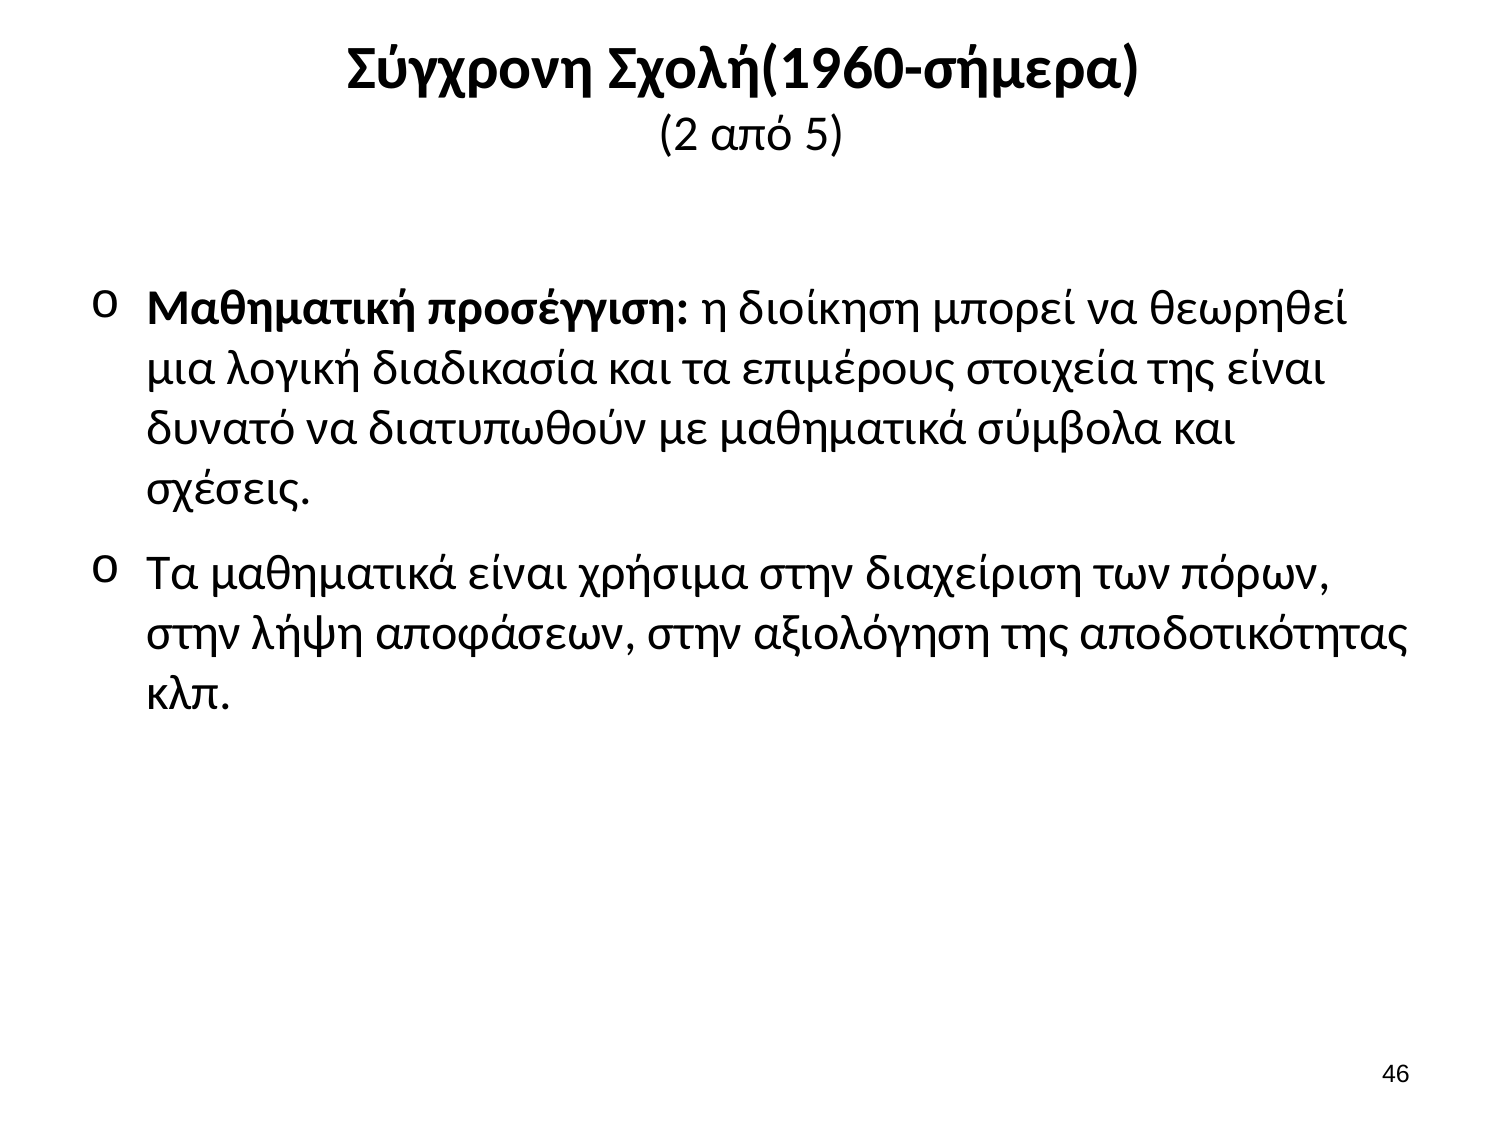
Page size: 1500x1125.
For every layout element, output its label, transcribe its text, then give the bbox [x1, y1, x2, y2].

list Μαθηματική προσέγγιση: η διοίκηση μπορεί να θεωρηθεί μια λογική διαδικασία και τα επιμέρους στοιχεία της είναι δυνατό να διατυπωθούν με μαθηματικά σύμβολα και σχέσεις. Τα μαθηματικά είναι χρήσιμα στην διαχείριση των πόρων, στην λήψη αποφάσεων, στην αξιολόγηση της αποδοτικότητας κλπ. [75, 267, 1425, 1024]
slide_number 45 [1074, 1042, 1425, 1103]
title Σύγχρονη Σχολή(1960-σήμερα) (2 από 5) [76, 19, 1427, 169]
